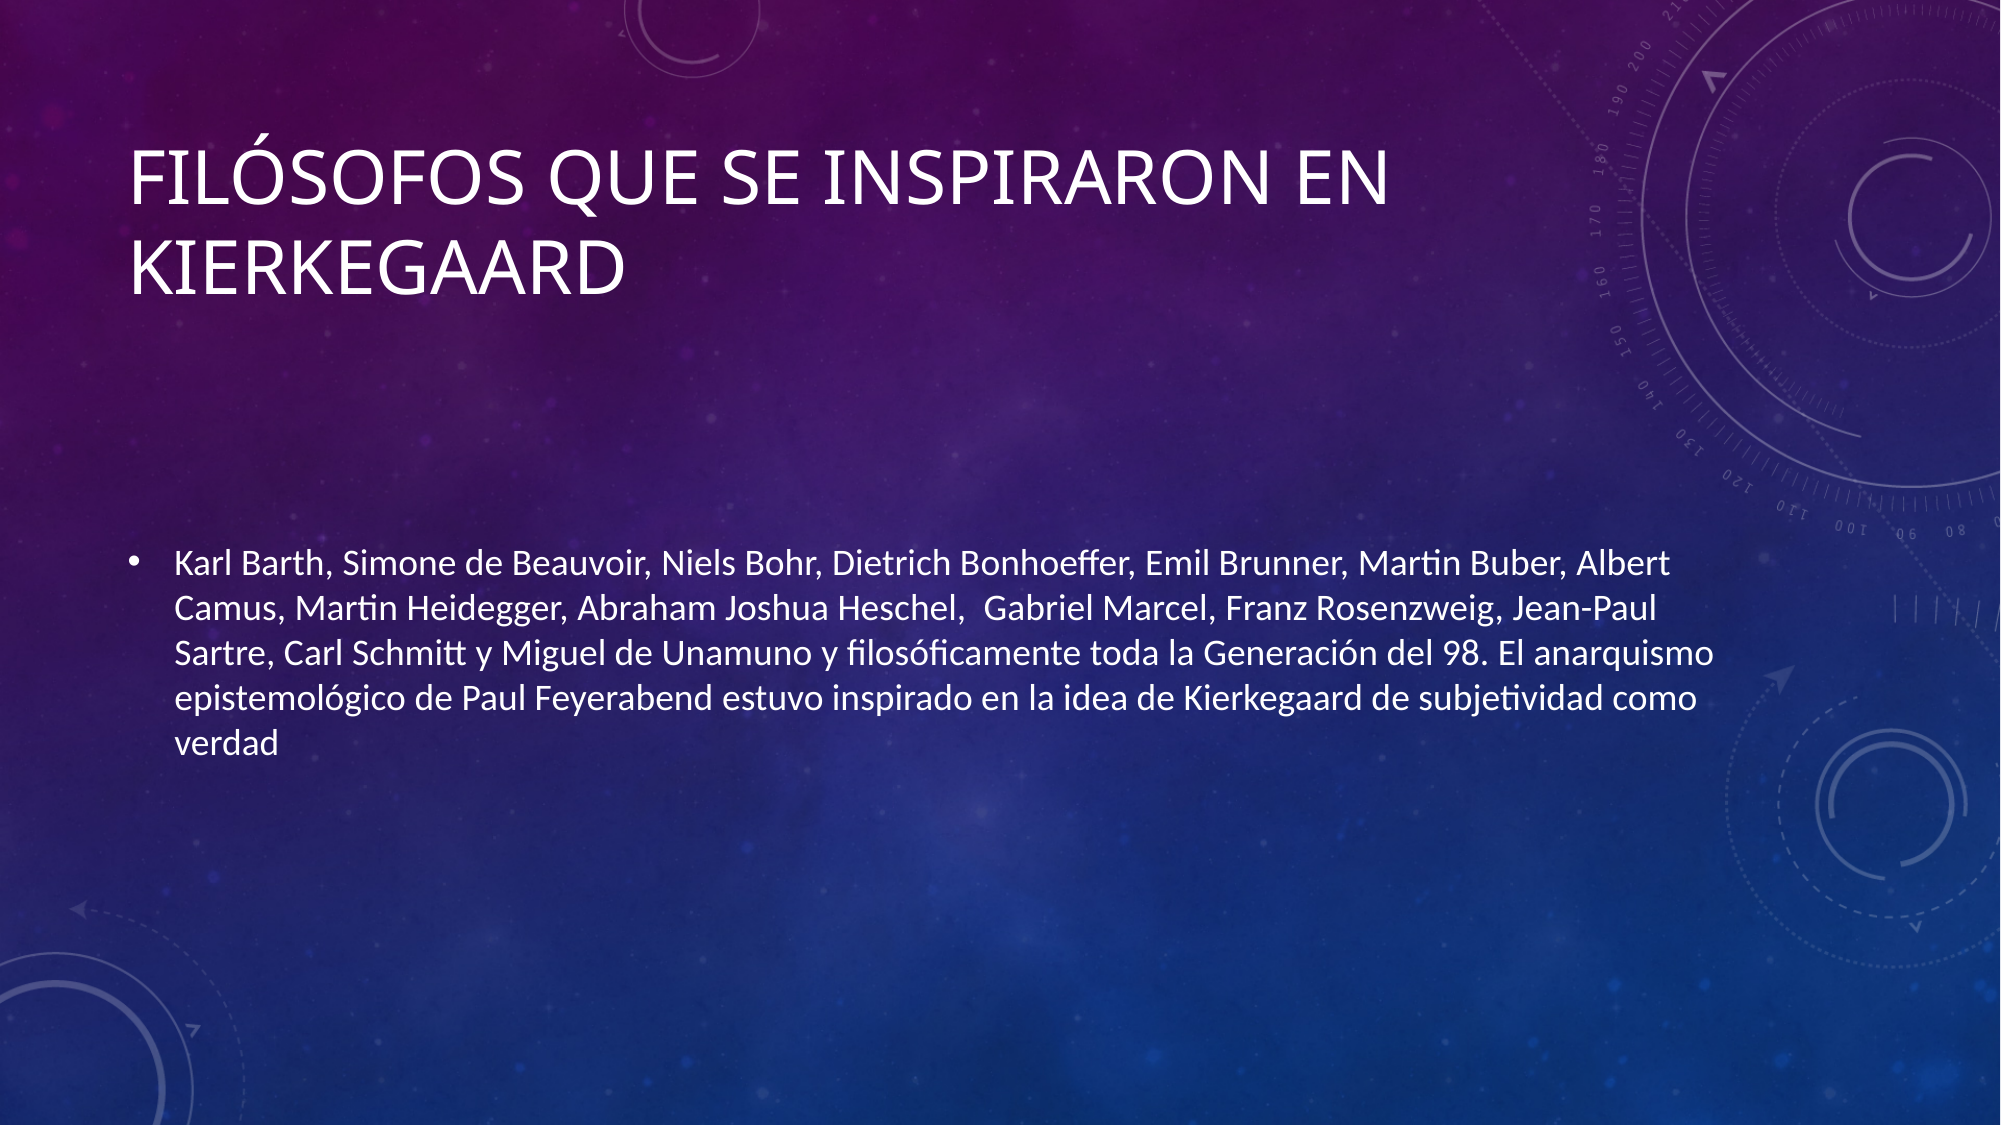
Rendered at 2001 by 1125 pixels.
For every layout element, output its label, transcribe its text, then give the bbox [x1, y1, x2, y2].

title Filósofos que se inspiraron en kierkegaard [112, 99, 1775, 339]
list Karl Barth, Simone de Beauvoir, Niels Bohr, Dietrich Bonhoeffer, Emil Brunner, Martin Buber, Albert Camus, Martin Heidegger, Abraham Joshua Heschel, Gabriel Marcel, Franz Rosenzweig, Jean-Paul Sartre, Carl Schmitt y Miguel de Unamuno y filosóficamente toda la Generación del 98. El anarquismo epistemológico de Paul Feyerabend estuvo inspirado en la idea de Kierkegaard de subjetividad como verdad [112, 351, 1775, 950]
picture [0, 0, 2001, 1125]
